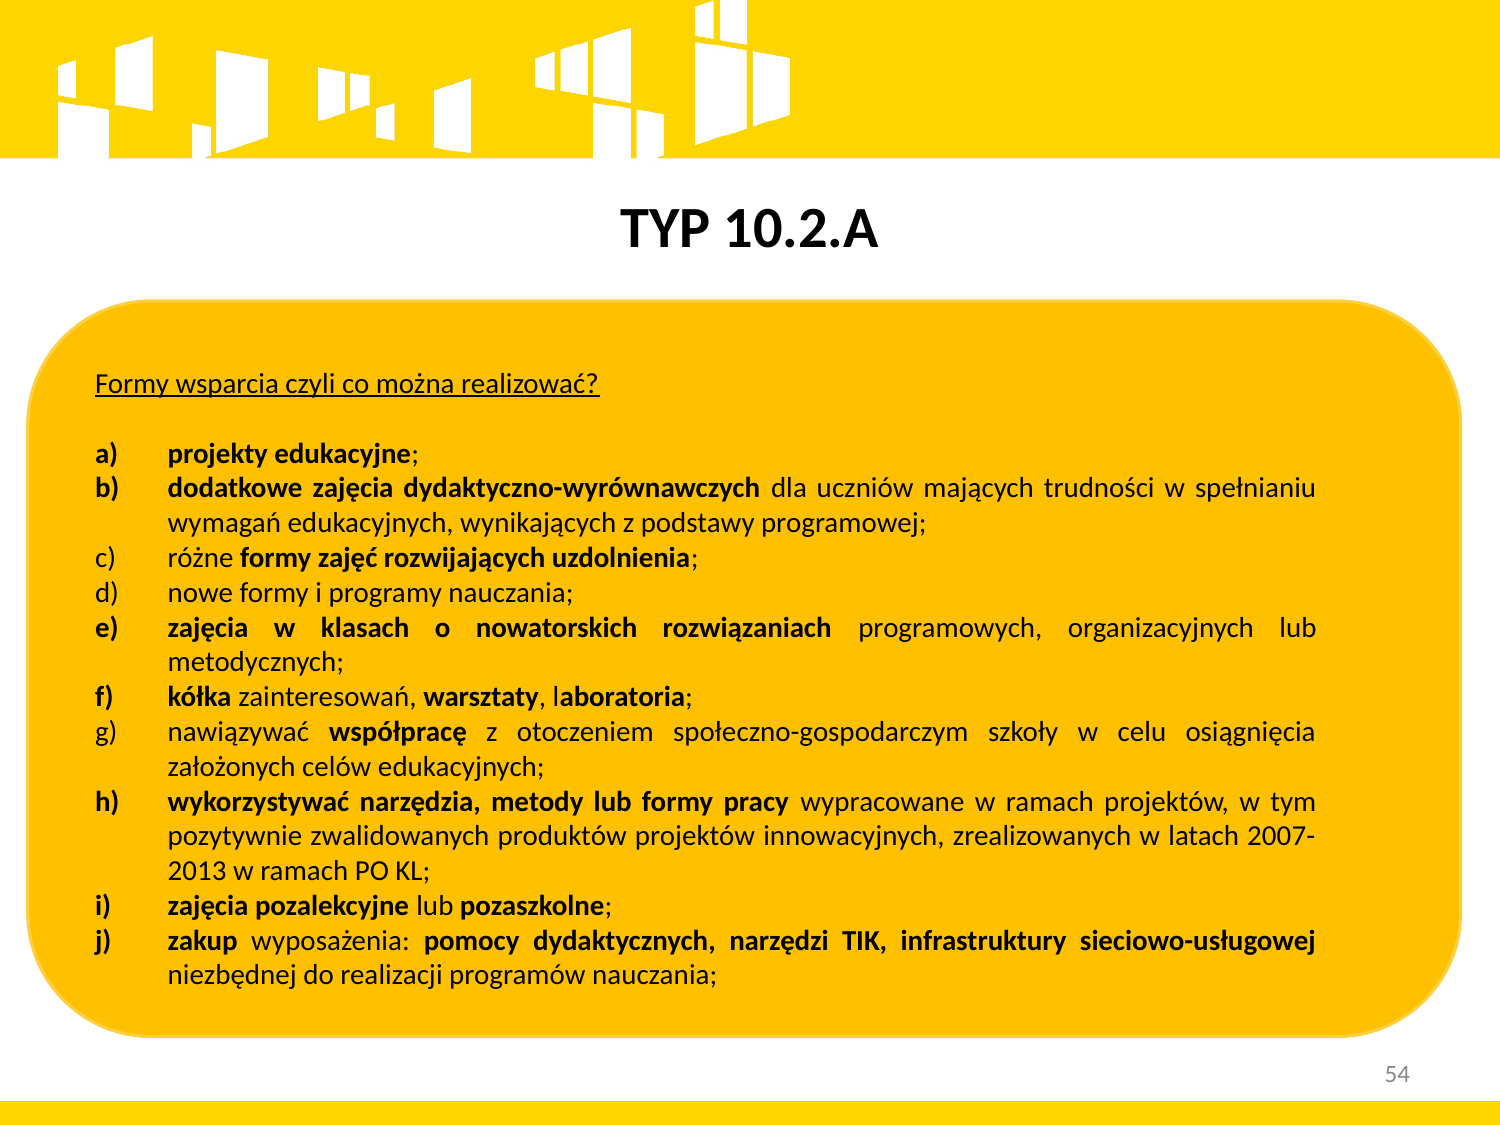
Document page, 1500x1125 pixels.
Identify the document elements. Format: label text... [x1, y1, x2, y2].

title TYP 10.2.A [74, 171, 1426, 278]
picture [0, 0, 1500, 1125]
slide_number 54 [1074, 1042, 1425, 1103]
text_box Formy wsparcia czyli co można realizować? projekty edukacyjne; dodatkowe zajęcia dydaktyczno-wyrównawczych dla uczniów mających trudności w spełnianiu wymagań edukacyjnych, wynikających z podstawy programowej; różne formy zajęć rozwijających uzdolnienia; nowe formy i programy nauczania; zajęcia w klasach o nowatorskich rozwiązaniach programowych, organizacyjnych lub metodycznych; kółka zainteresowań, warsztaty, laboratoria; nawiązywać współpracę z otoczeniem społeczno-gospodarczym szkoły w celu osiągnięcia założonych celów edukacyjnych; wykorzystywać narzędzia, metody lub formy pracy wypracowane w ramach projektów, w tym pozytywnie zwalidowanych produktów projektów innowacyjnych, zrealizowanych w latach 2007-2013 w ramach PO KL; zajęcia pozalekcyjne lub pozaszkolne; zakup wyposażenia: pomocy dydaktycznych, narzędzi TIK, infrastruktury sieciowo-usługowej niezbędnej do realizacji programów nauczania; [80, 277, 1333, 1010]
text_box [26, 299, 1463, 1039]
